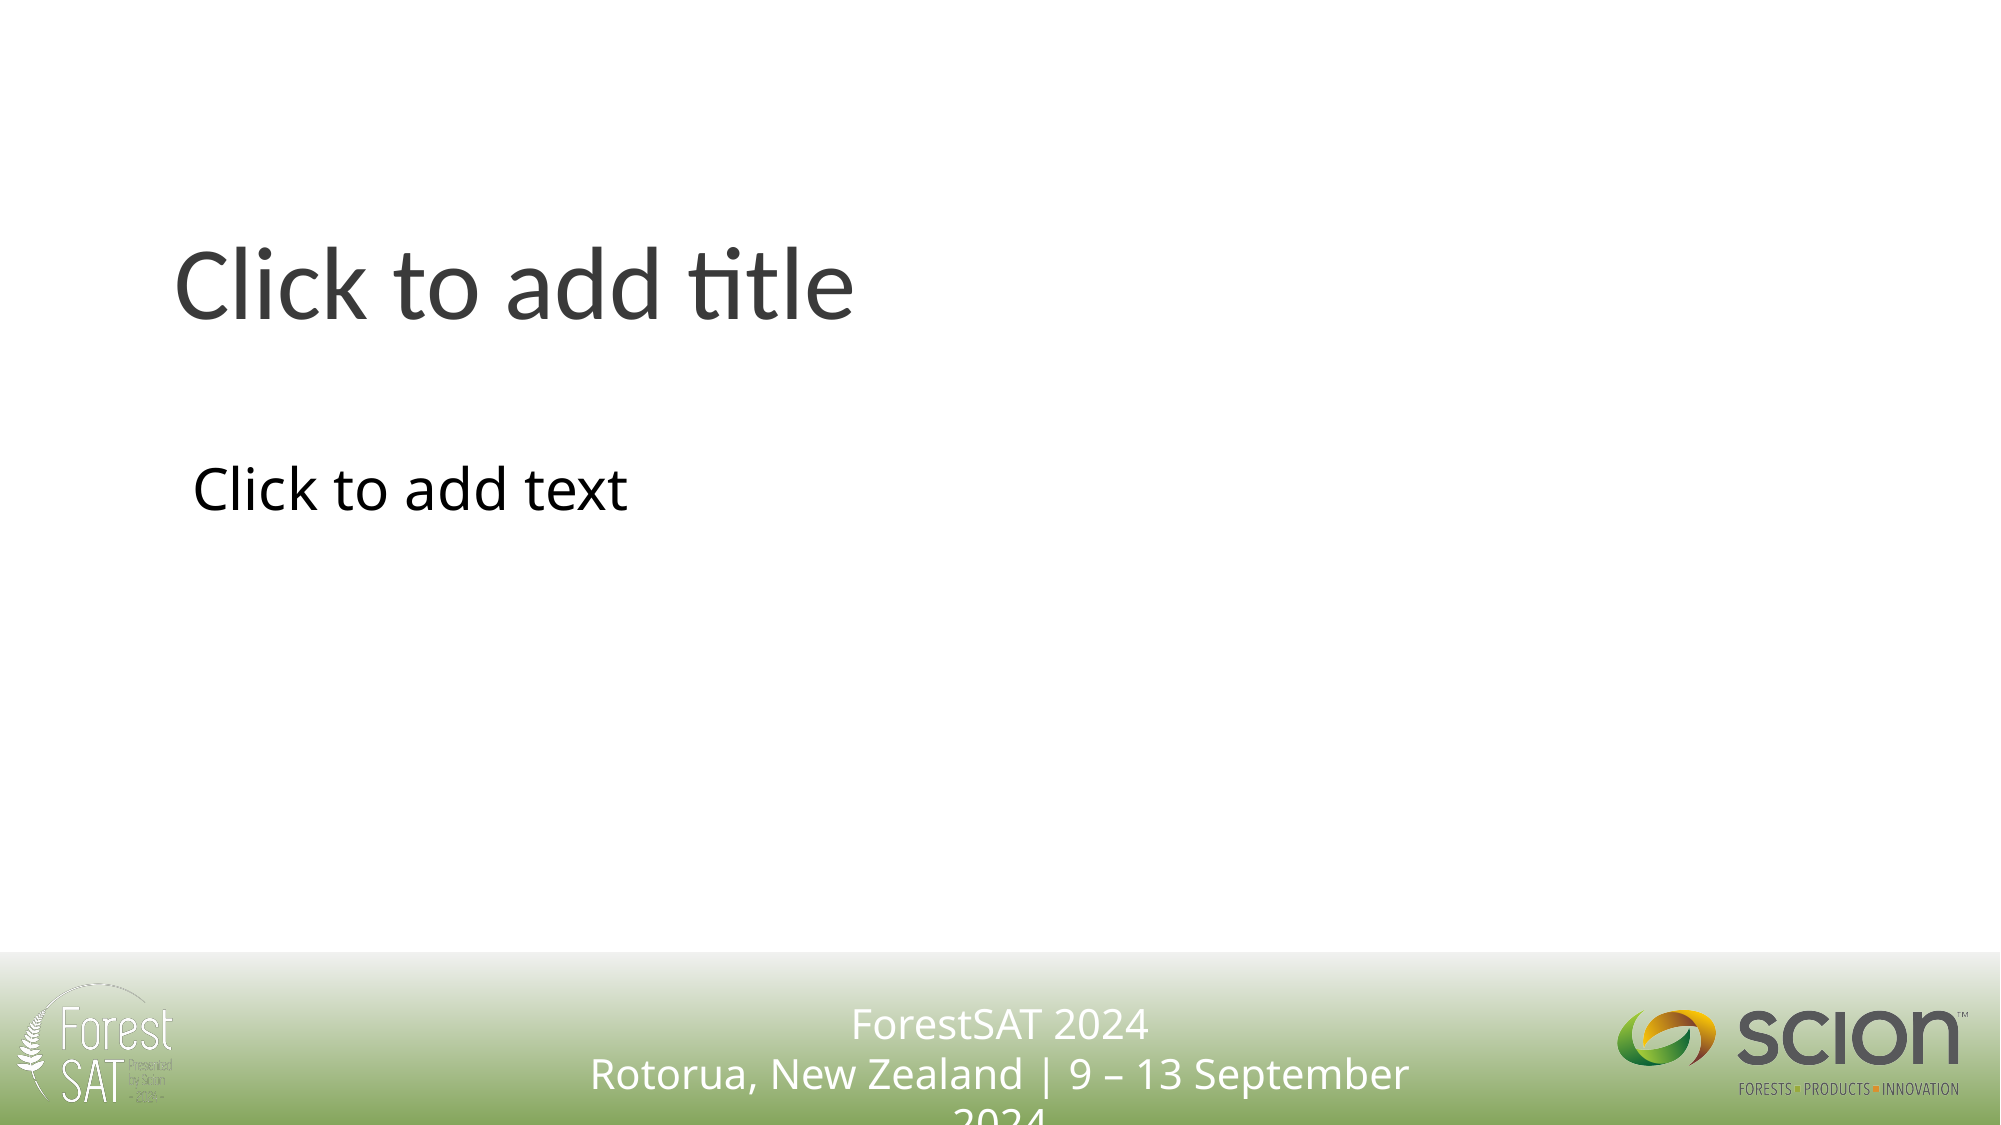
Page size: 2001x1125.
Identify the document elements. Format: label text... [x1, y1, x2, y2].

text_box ForestSAT 2024 Rotorua, New Zealand | 9 – 13 September 2024 [561, 990, 1439, 1125]
picture [0, 970, 190, 1115]
text_box Click to add text [177, 444, 1498, 600]
text_box [0, 951, 2000, 1125]
picture [1594, 990, 1990, 1115]
text_box Click to add title [159, 207, 1098, 348]
